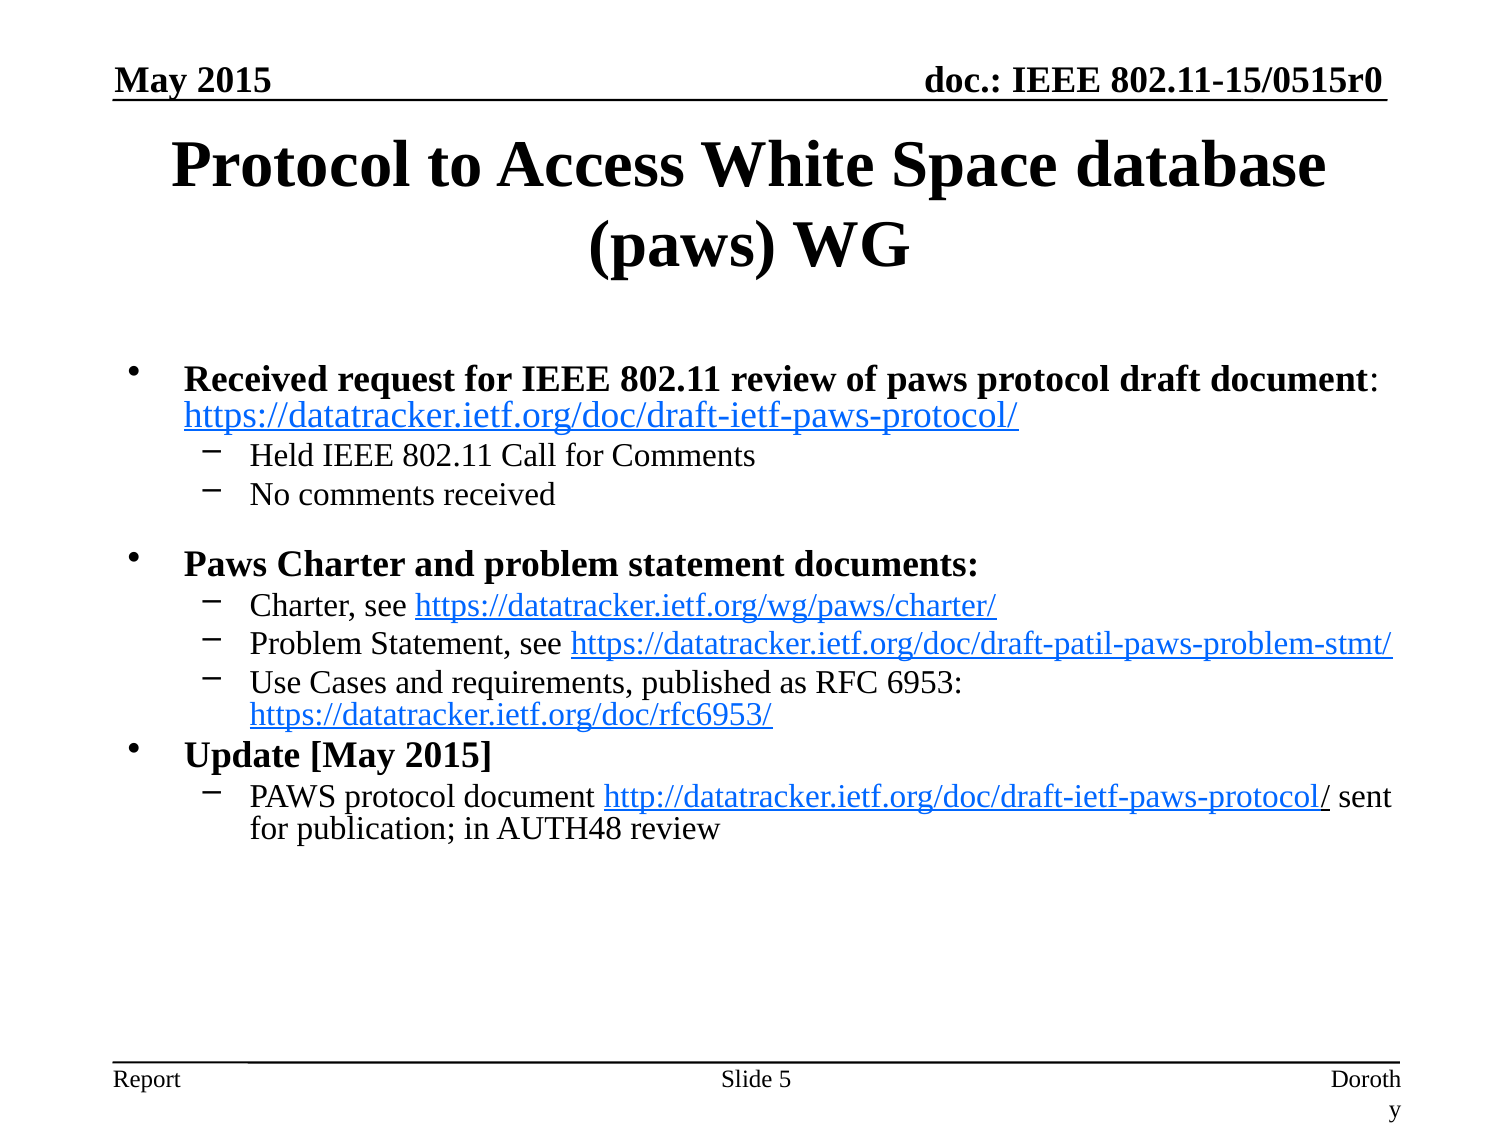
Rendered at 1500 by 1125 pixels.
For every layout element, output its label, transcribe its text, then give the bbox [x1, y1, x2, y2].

footer Dorothy Stanley, Aruba Networks [1325, 1063, 1402, 1093]
slide_number Slide 5 [712, 1063, 800, 1093]
list Received request for IEEE 802.11 review of paws protocol draft document: https://datatracker.ietf.org/doc/draft-ietf-paws-protocol/ Held IEEE 802.11 Call for Comments No comments received Paws Charter and problem statement documents: Charter, see https://datatracker.ietf.org/wg/paws/charter/ Problem Statement, see https://datatracker.ietf.org/doc/draft-patil-paws-problem-stmt/ Use Cases and requirements, published as RFC 6953: https://datatracker.ietf.org/doc/rfc6953/ Update [May 2015] PAWS protocol document http://datatracker.ietf.org/doc/draft-ietf-paws-protocol/ sent for publication; in AUTH48 review [112, 324, 1425, 1063]
title Protocol to Access White Space database (paws) WG [112, 112, 1388, 288]
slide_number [114, 54, 425, 100]
